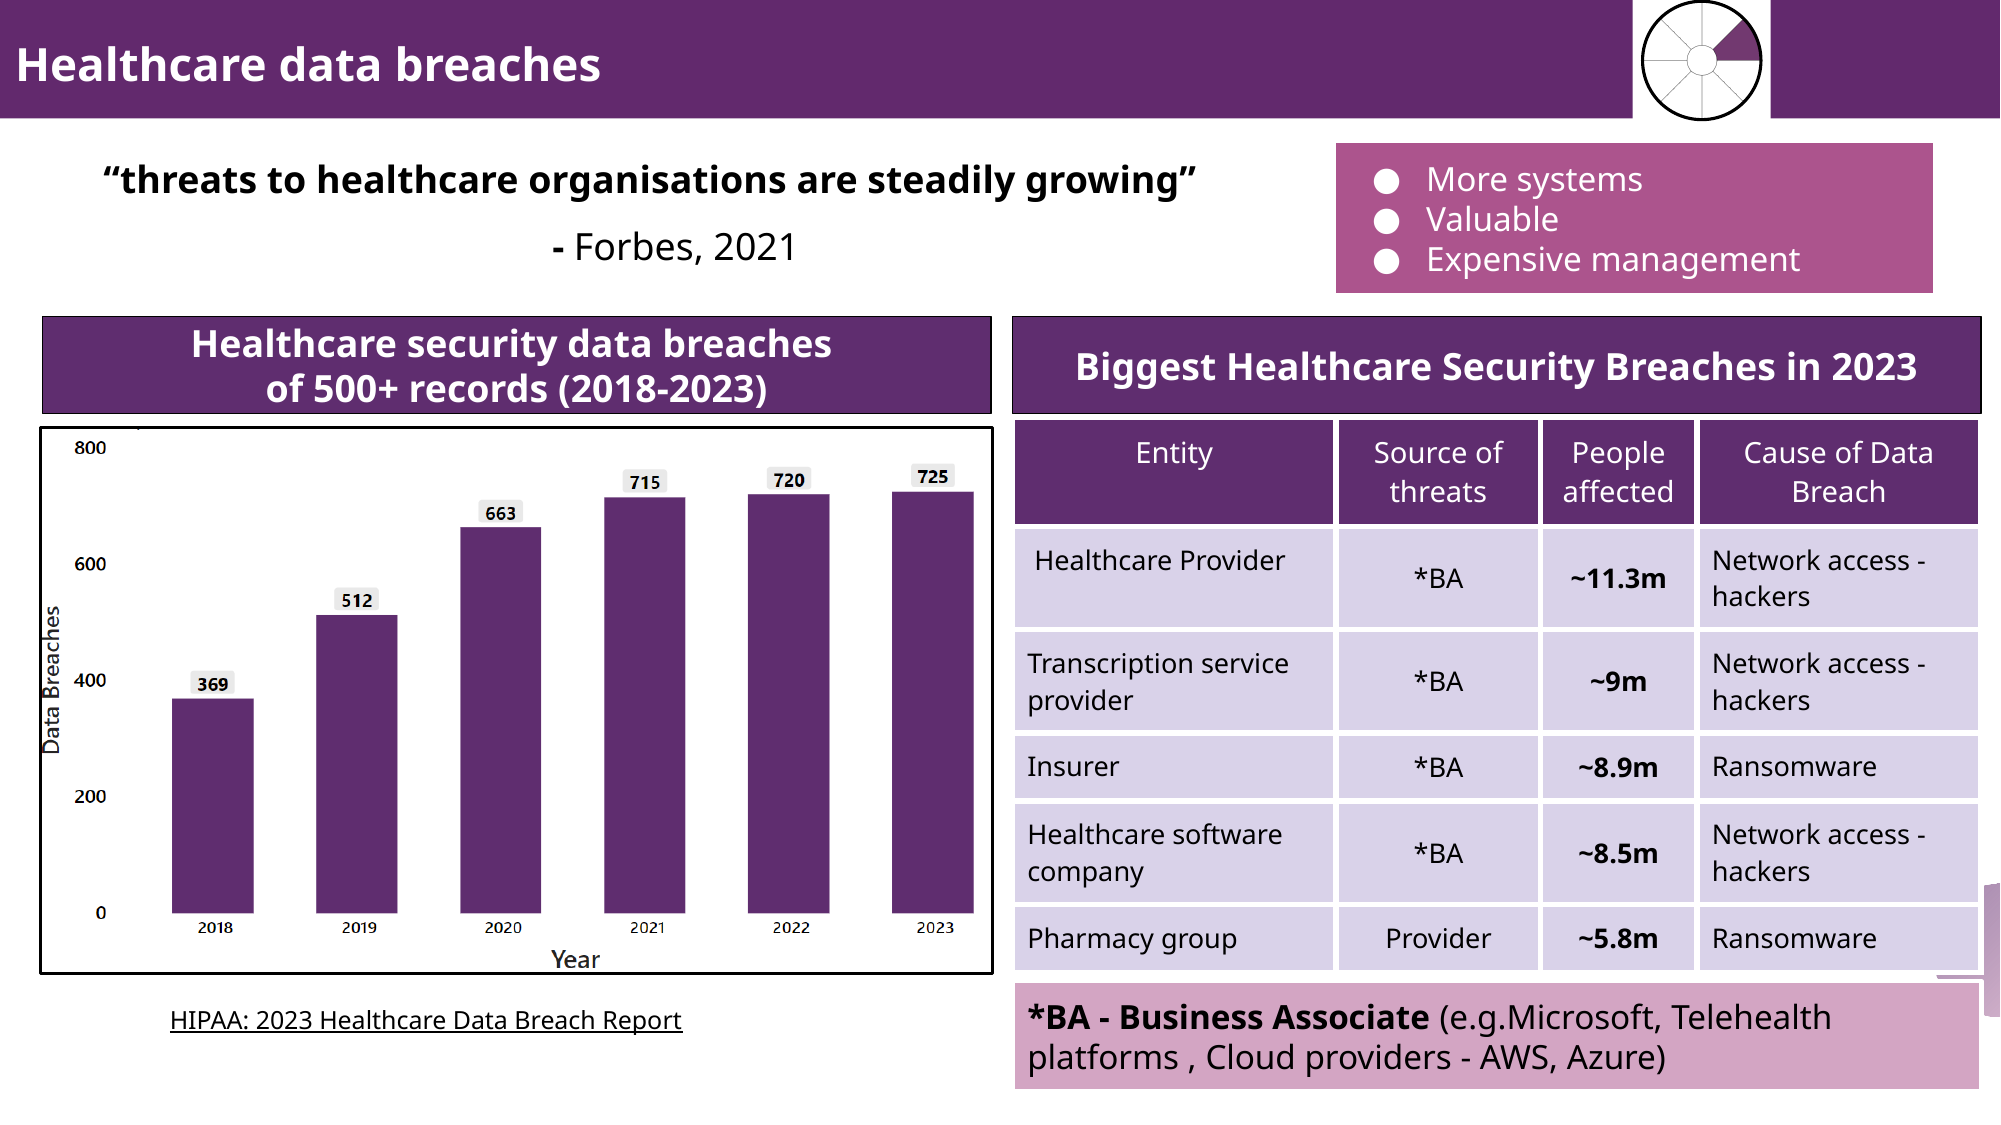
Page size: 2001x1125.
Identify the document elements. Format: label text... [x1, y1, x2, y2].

text_box Healthcare security data breaches of 500+ records (2018-2023) [42, 316, 992, 414]
table_cell *BA [1339, 804, 1538, 902]
text_box Healthcare data breaches [0, 0, 1633, 119]
picture [42, 429, 992, 972]
table_cell Network access - hackers [1700, 804, 1978, 902]
text_box “threats to healthcare organisations are steadily growing” - Forbes, 2021 [88, 141, 1264, 283]
table_cell Provider [1339, 907, 1538, 970]
table_cell ~11.3m [1543, 529, 1694, 627]
table_cell ~8.9m [1543, 736, 1694, 798]
table_cell *BA [1339, 736, 1538, 798]
table_cell Healthcare software company [1015, 804, 1333, 902]
text_box HIPAA: 2023 Healthcare Data Breach Report [154, 989, 882, 1054]
table_cell Ransomware [1700, 736, 1978, 798]
table_cell ~5.8m [1543, 907, 1694, 970]
text_box [1770, 0, 2000, 119]
table_header People affected [1543, 420, 1694, 524]
table_header Cause of Data Breach [1700, 420, 1978, 524]
table_cell Pharmacy group [1015, 907, 1333, 970]
table_cell Transcription service provider [1015, 632, 1333, 730]
text_box Biggest Healthcare Security Breaches in 2023 [1012, 316, 1982, 414]
picture [1642, 1, 1762, 120]
table_cell Insurer [1015, 736, 1333, 798]
table_header Entity [1015, 420, 1333, 524]
table_cell Healthcare Provider [1015, 529, 1333, 627]
table_header Source of threats [1339, 420, 1538, 524]
text_box *BA - Business Associate (e.g.Microsoft, Telehealth platforms , Cloud providers - AWS, Azure) [1012, 981, 1982, 1091]
table_cell Network access - hackers [1700, 529, 1978, 627]
table_cell *BA [1339, 632, 1538, 730]
table_cell ~8.5m [1543, 804, 1694, 902]
table_cell ~9m [1543, 632, 1694, 730]
text_box More systems Valuable Expensive management [1336, 143, 1933, 293]
table_cell Ransomware [1700, 907, 1978, 970]
table_cell *BA [1339, 529, 1538, 627]
table_cell Network access - hackers [1700, 632, 1978, 730]
